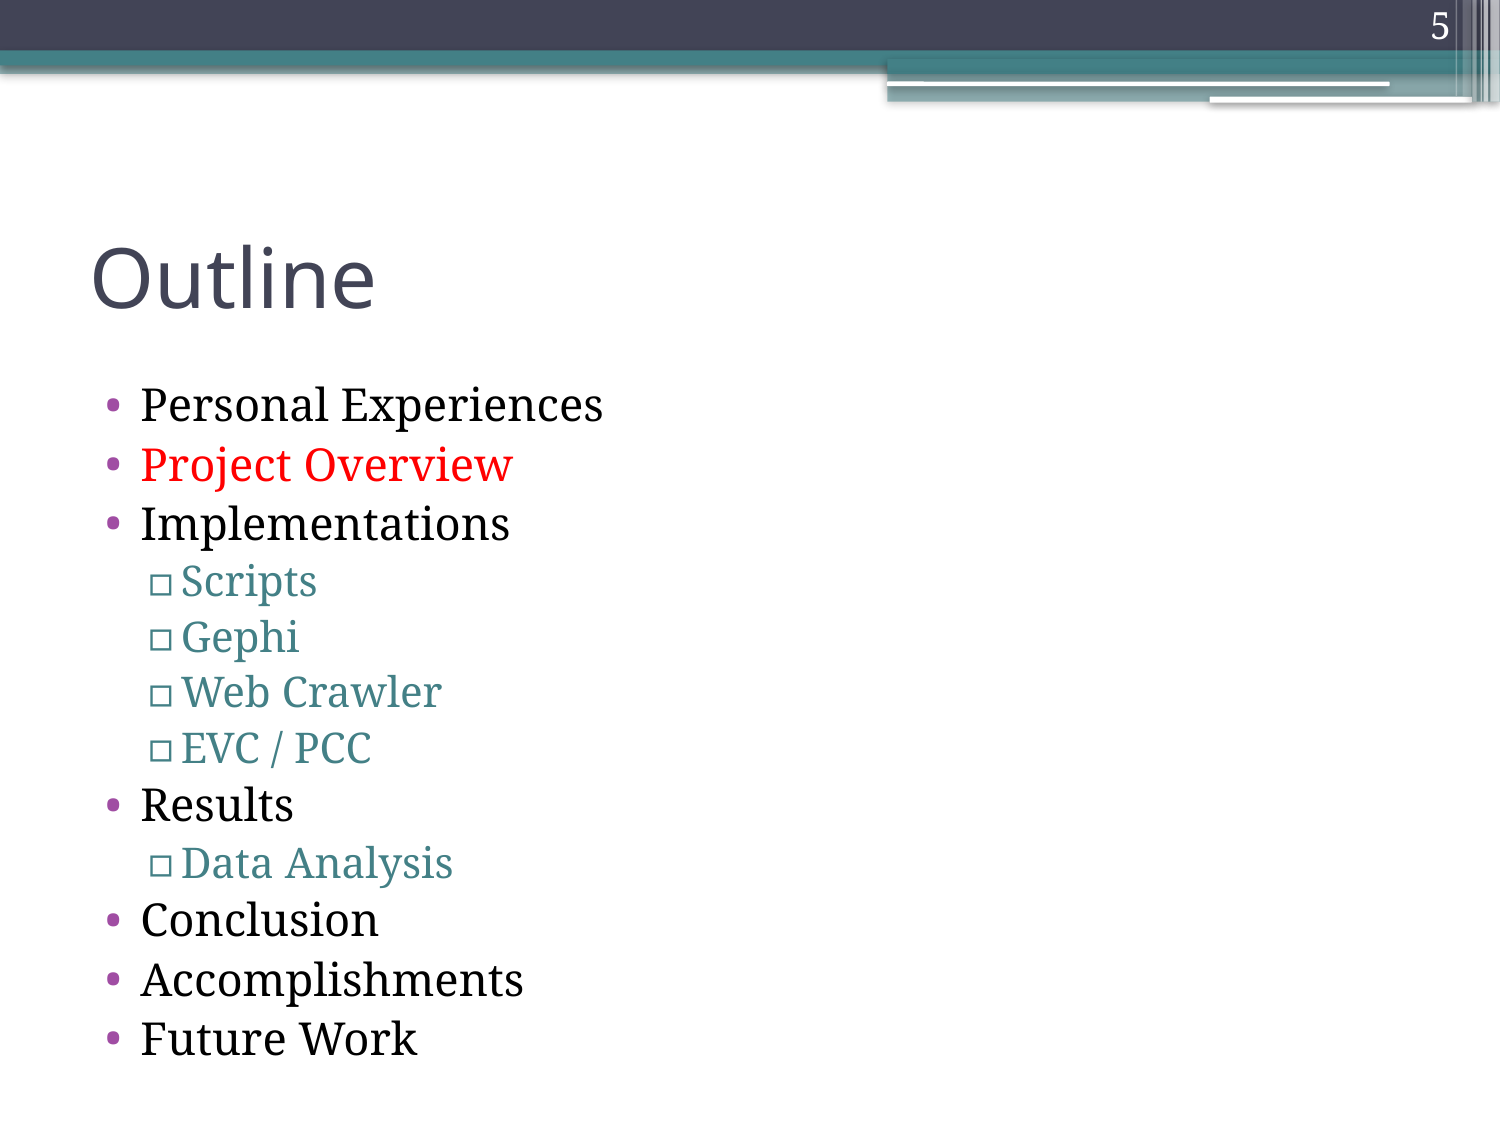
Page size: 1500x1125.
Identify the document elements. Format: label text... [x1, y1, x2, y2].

slide_number 5 [1341, 0, 1466, 61]
list Personal Experiences Project Overview Implementations Scripts Gephi Web Crawler EVC / PCC Results Data Analysis Conclusion Accomplishments Future Work [75, 368, 1425, 1079]
title Outline [75, 187, 1425, 363]
